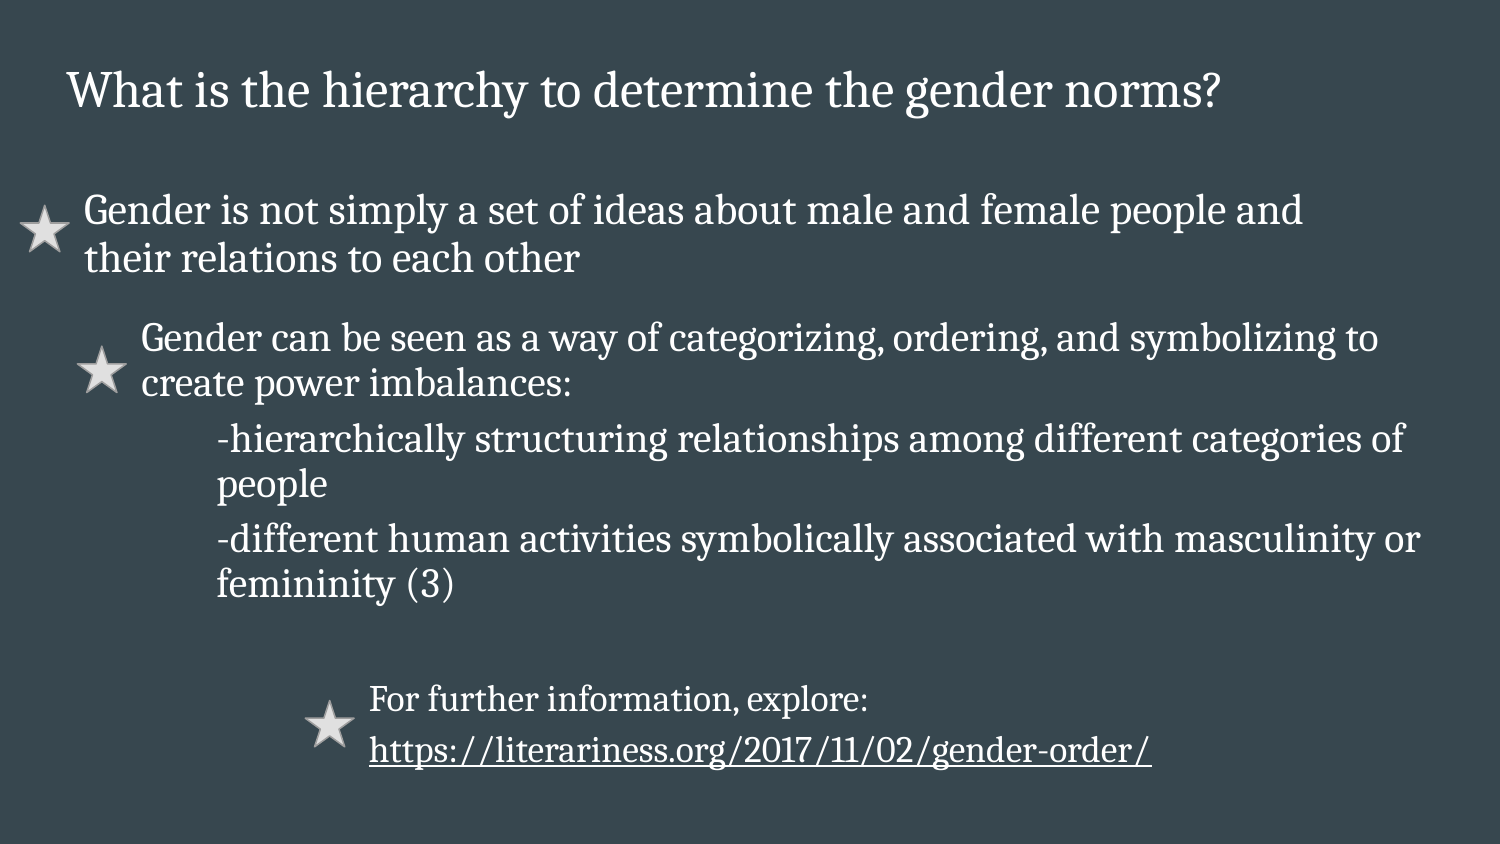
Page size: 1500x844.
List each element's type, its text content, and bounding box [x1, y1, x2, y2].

text_box [20, 205, 70, 252]
text_box [77, 346, 127, 393]
text_box Gender is not simply a set of ideas about male and female people and their relations to each other [69, 172, 1358, 297]
list Gender can be seen as a way of categorizing, ordering, and symbolizing to create power imbalances: -hierarchically structuring relationships among different categories of people -different human activities symbolically associated with masculinity or femininity (3) [126, 300, 1500, 681]
text_box For further information, explore: https://literariness.org/2017/11/02/gender-order/ [354, 664, 1436, 786]
text_box [305, 700, 355, 747]
title What is the hierarchy to determine the gender norms? [51, 40, 1449, 135]
